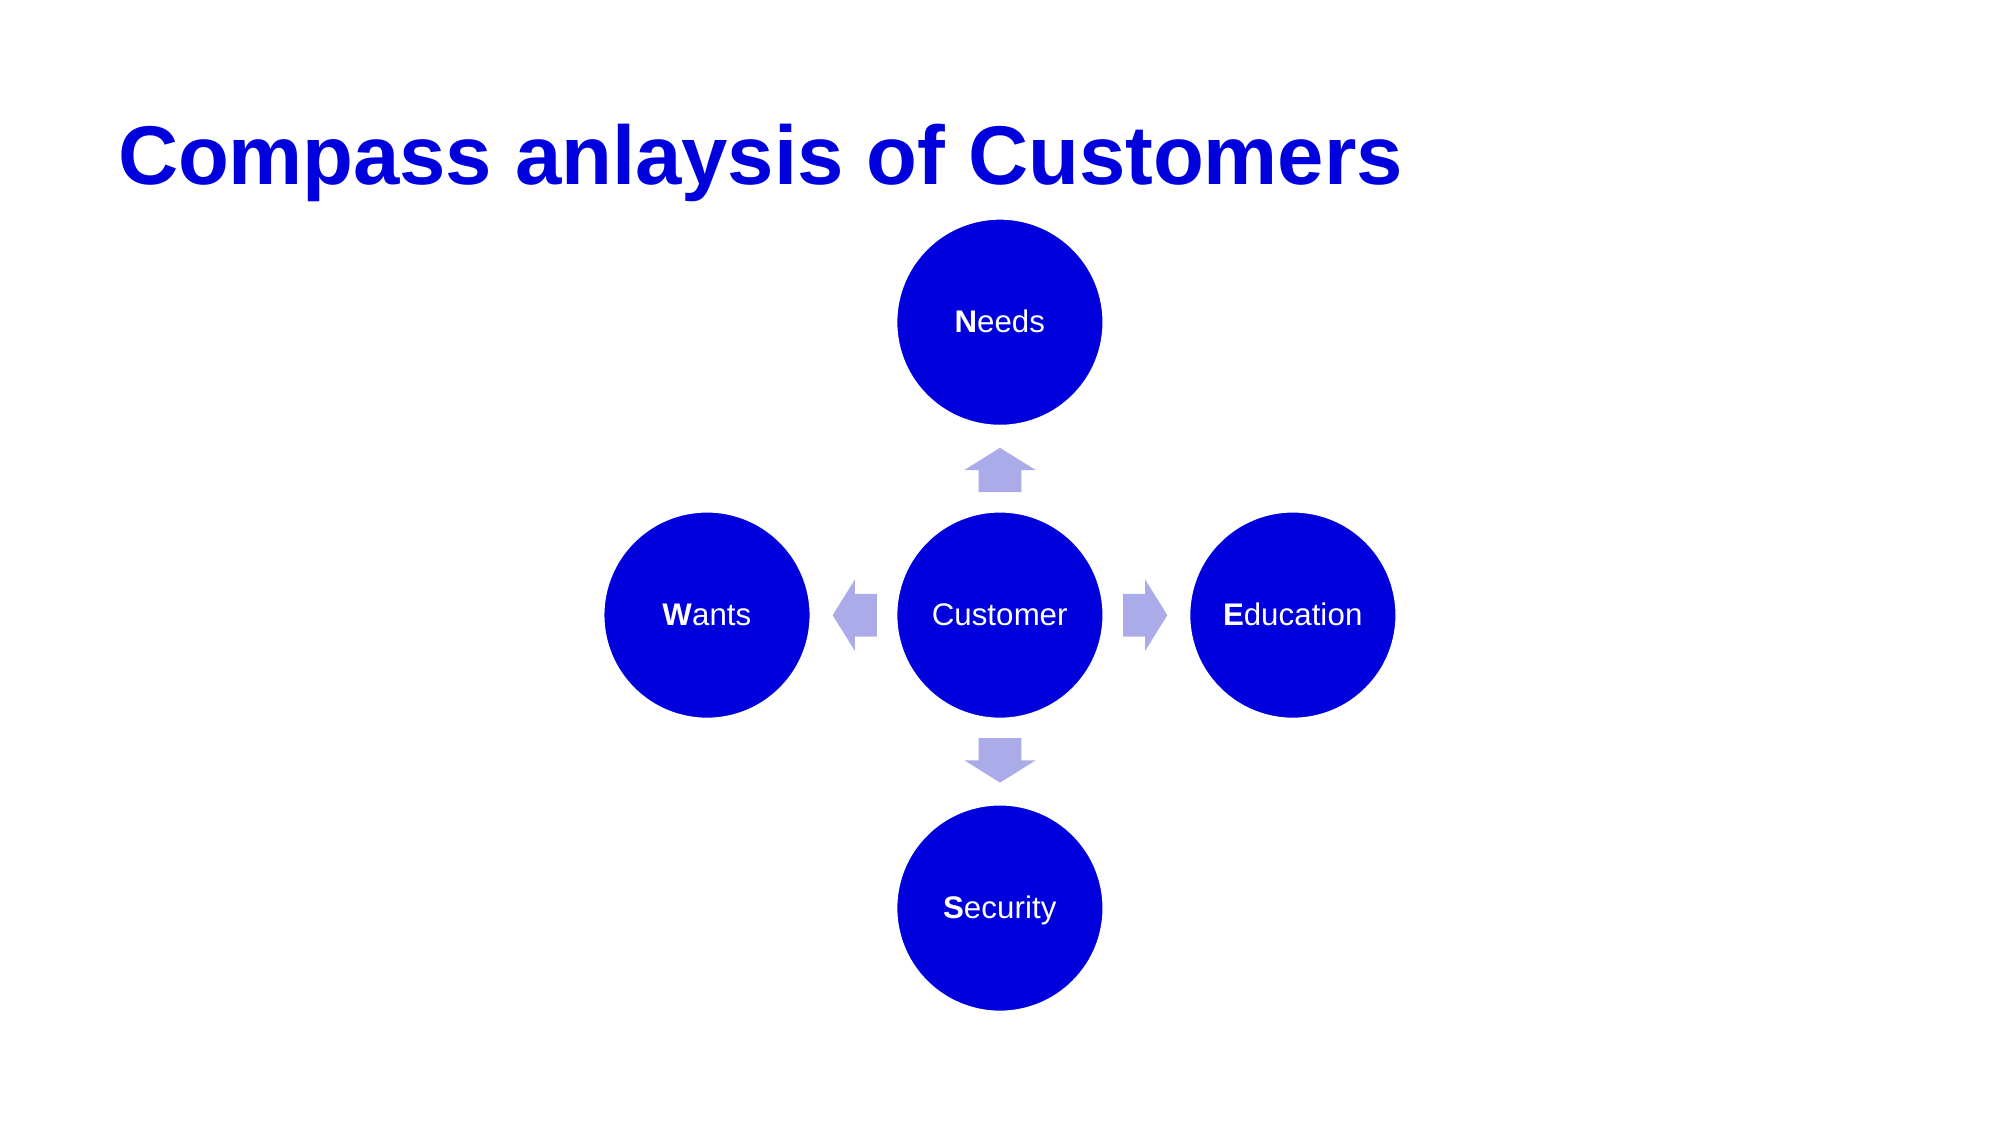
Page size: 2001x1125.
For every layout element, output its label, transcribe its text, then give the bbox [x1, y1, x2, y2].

title Compass anlaysis of Customers [118, 118, 1883, 193]
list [137, 216, 1863, 1014]
